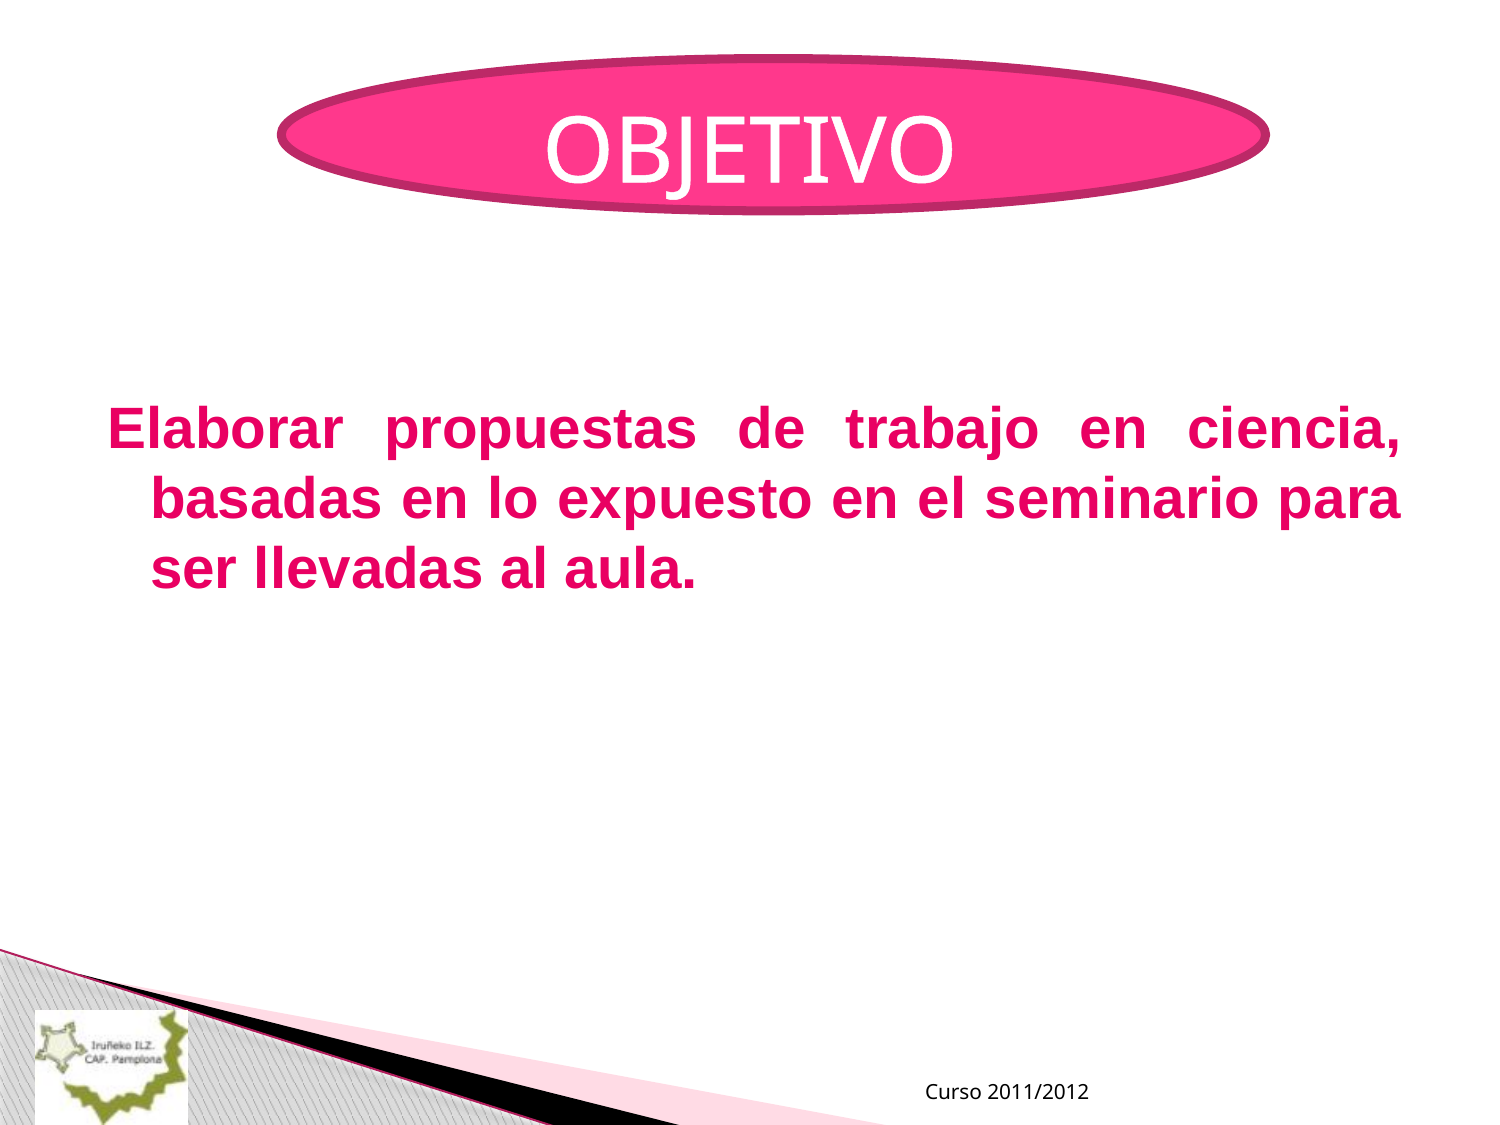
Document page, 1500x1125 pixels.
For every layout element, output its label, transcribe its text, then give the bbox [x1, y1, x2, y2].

picture [34, 1010, 188, 1125]
footer Curso 2011/2012 [718, 1051, 1105, 1112]
title OBJETIVO [75, 45, 1425, 247]
list Elaborar propuestas de trabajo en ciencia, basadas en lo expuesto en el seminario para ser llevadas al aula. [74, 304, 1419, 986]
